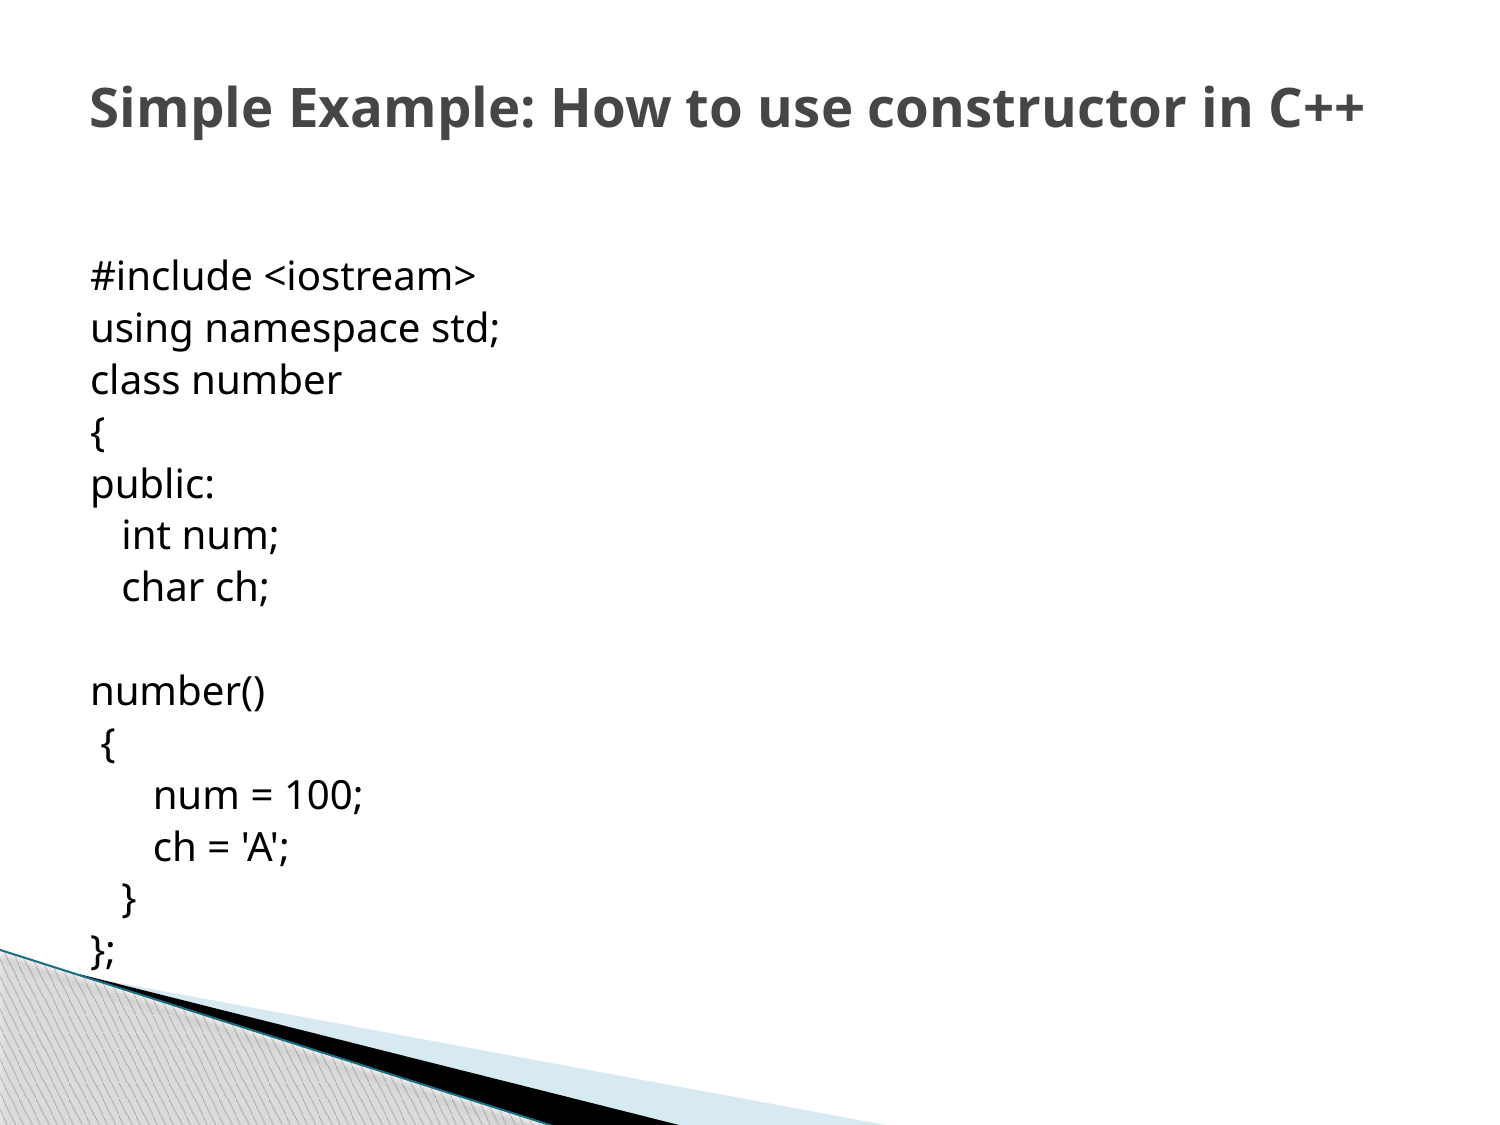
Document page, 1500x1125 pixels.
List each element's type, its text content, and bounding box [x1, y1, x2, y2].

title Simple Example: How to use constructor in C++ [75, 45, 1425, 233]
list #include <iostream> using namespace std; class number { public: int num; char ch; number() { num = 100; ch = 'A'; } }; [74, 242, 1426, 986]
